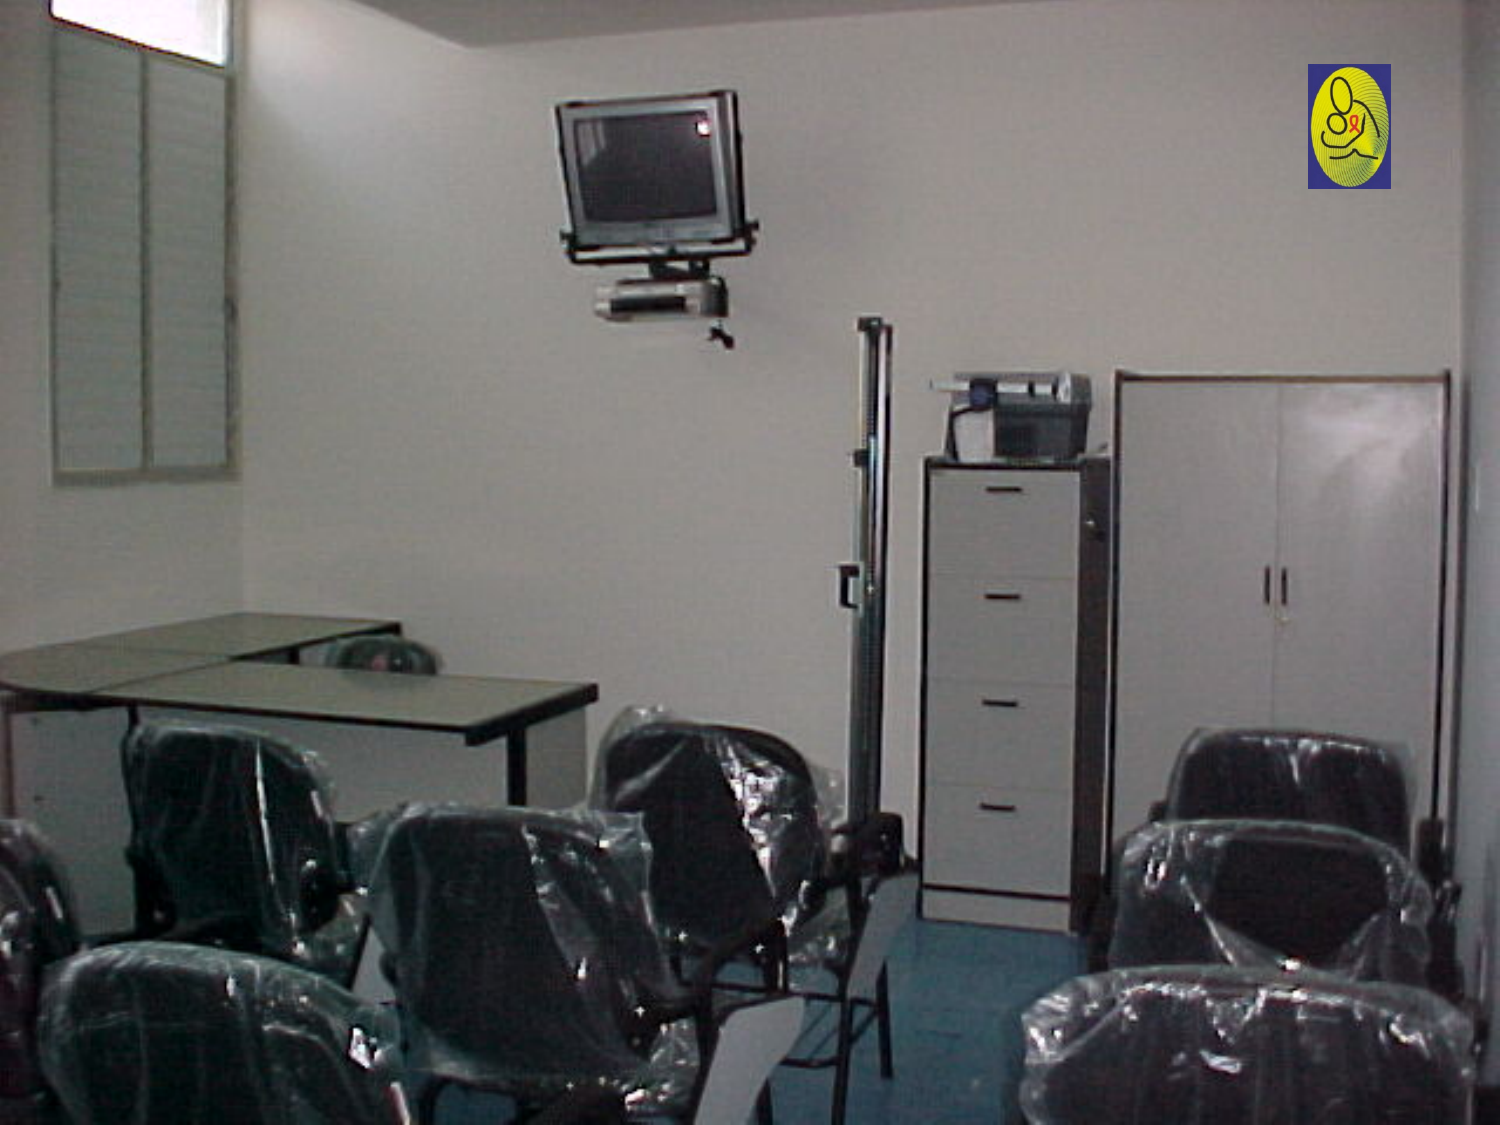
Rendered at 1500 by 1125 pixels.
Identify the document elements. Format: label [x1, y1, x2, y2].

picture [1307, 64, 1391, 189]
list [0, 0, 1500, 1125]
